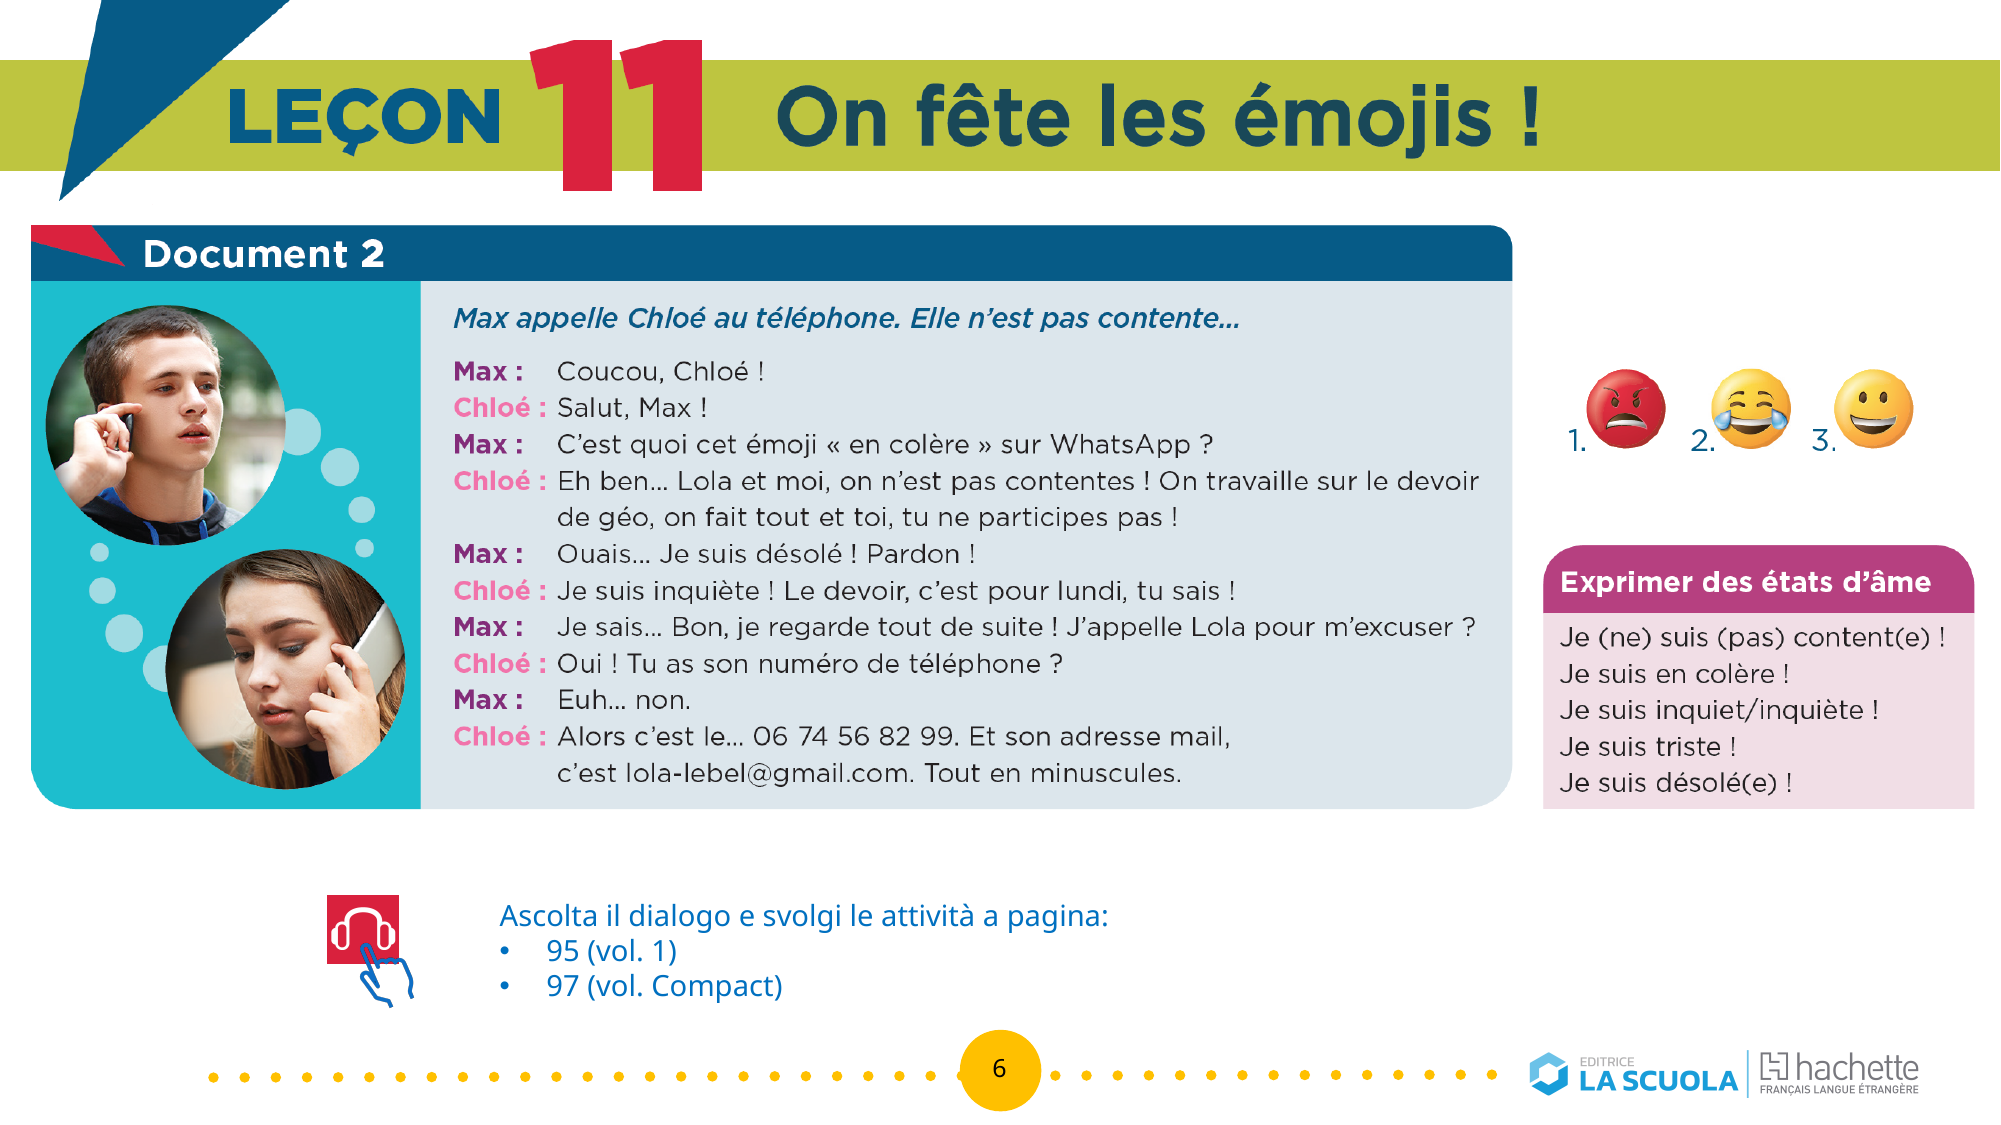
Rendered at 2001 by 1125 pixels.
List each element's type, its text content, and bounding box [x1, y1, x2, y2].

picture [327, 895, 422, 1011]
text_box [298, 882, 450, 1024]
picture [1540, 542, 1978, 810]
picture [363, 240, 383, 266]
picture [201, 247, 219, 267]
text_box Ascolta il dialogo e svolgi le attività a pagina: 95 (vol. 1) 97 (vol. Compact) [499, 897, 1814, 1038]
picture [1521, 1040, 1927, 1108]
picture [1556, 357, 1926, 469]
picture [175, 247, 196, 267]
picture [224, 248, 242, 267]
picture [0, 0, 2000, 205]
picture [285, 247, 304, 267]
picture [146, 241, 170, 266]
picture [31, 225, 123, 265]
picture [249, 247, 281, 266]
picture [310, 247, 328, 266]
picture [334, 242, 346, 267]
picture [31, 225, 1514, 818]
